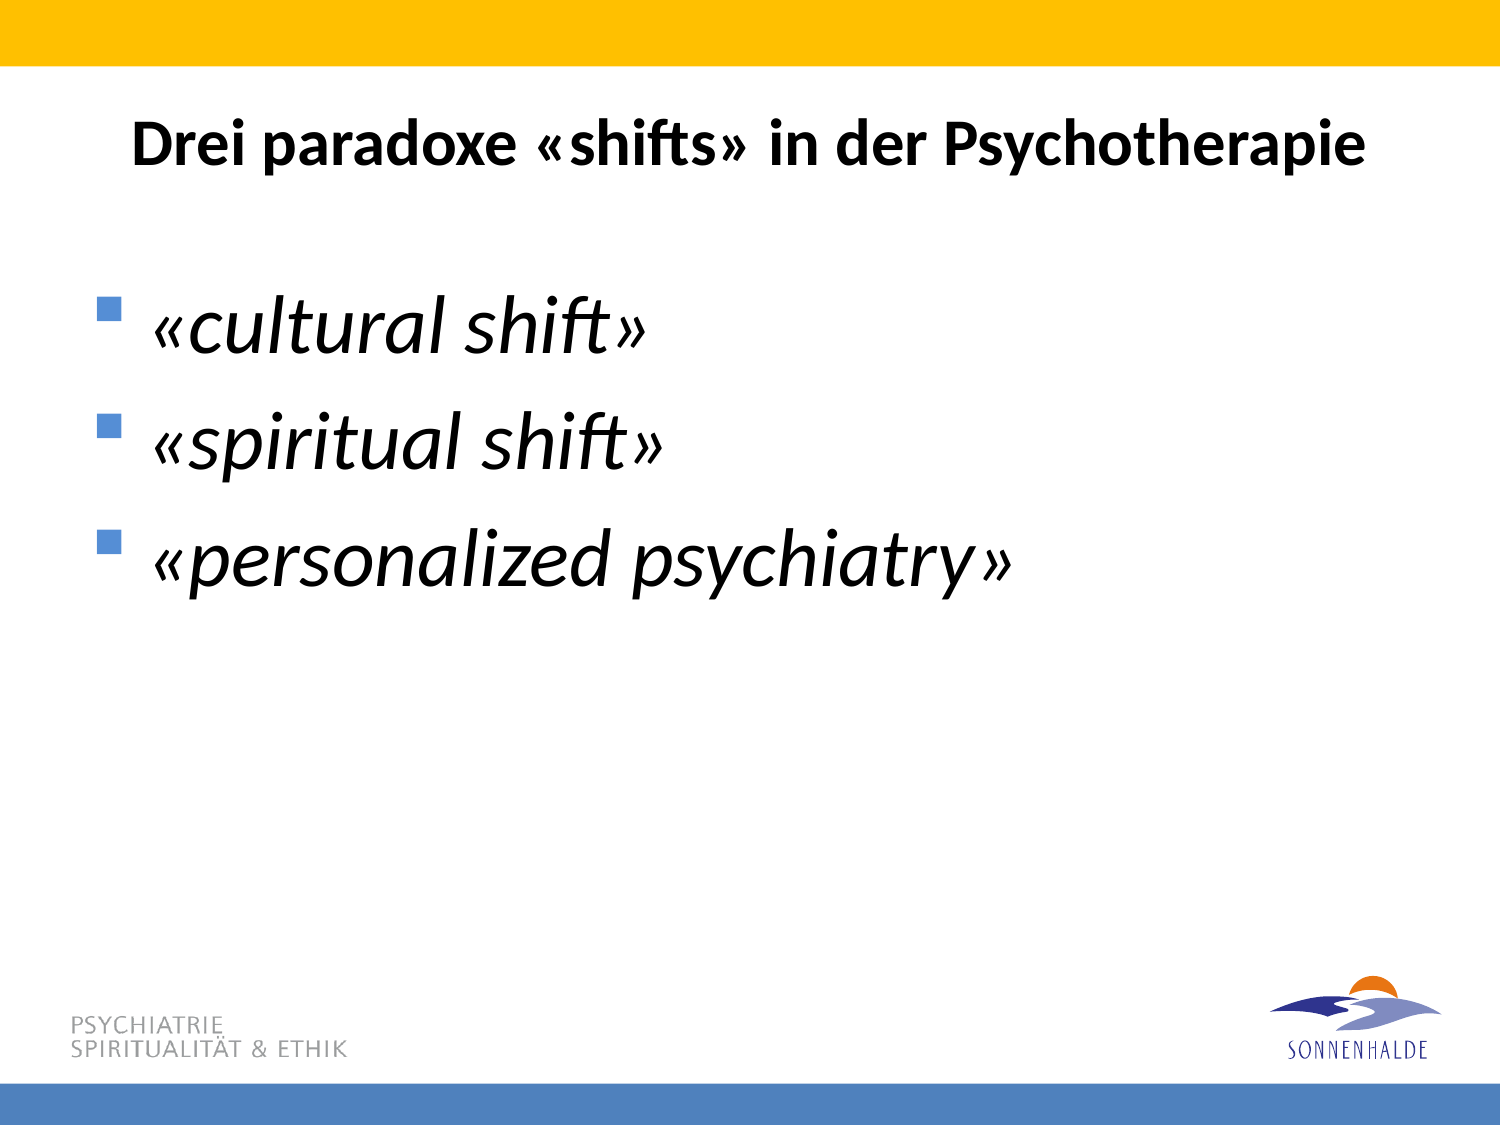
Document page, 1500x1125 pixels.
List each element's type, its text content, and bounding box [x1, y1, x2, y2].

title Drei paradoxe «shifts» in der Psychotherapie [75, 45, 1425, 233]
picture [64, 1013, 426, 1059]
list «cultural shift» «spiritual shift» «personalized psychiatry» [75, 262, 1425, 1005]
